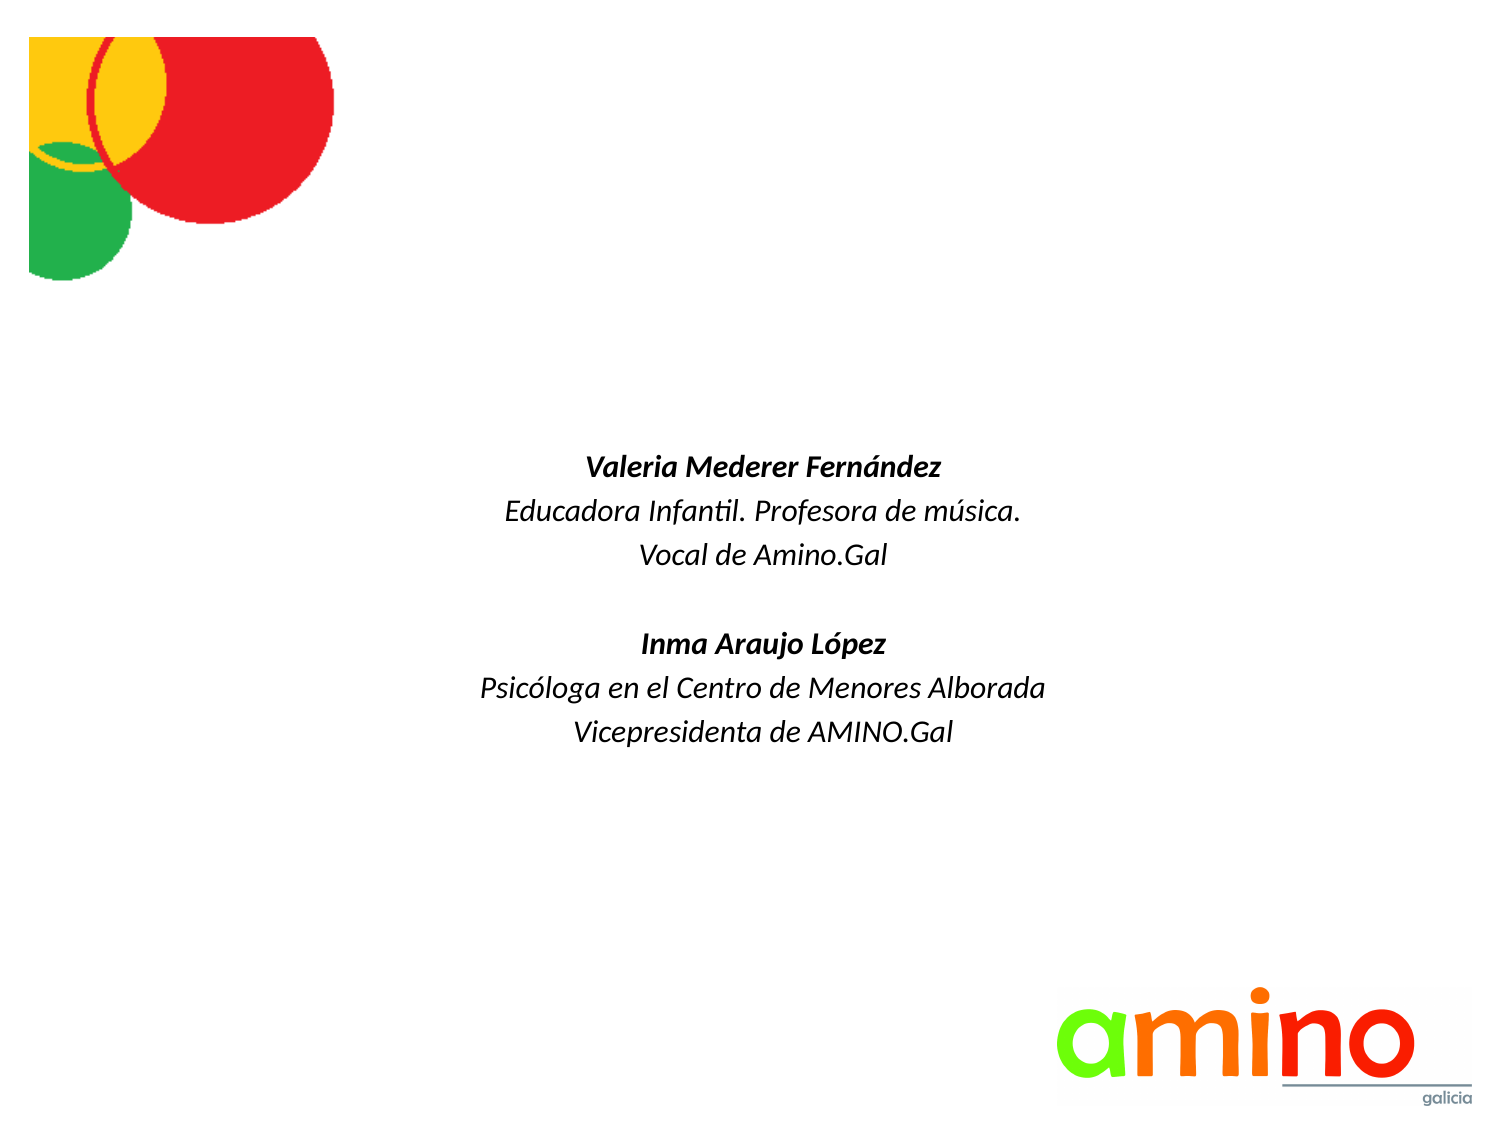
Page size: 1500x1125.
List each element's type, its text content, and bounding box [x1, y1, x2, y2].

picture [1056, 987, 1472, 1107]
picture [29, 37, 343, 287]
list Valeria Mederer Fernández Educadora Infantil. Profesora de música. Vocal de Amino.Gal Inma Araujo López Psicóloga en el Centro de Menores Alborada Vicepresidenta de AMINO.Gal [88, 408, 1439, 764]
